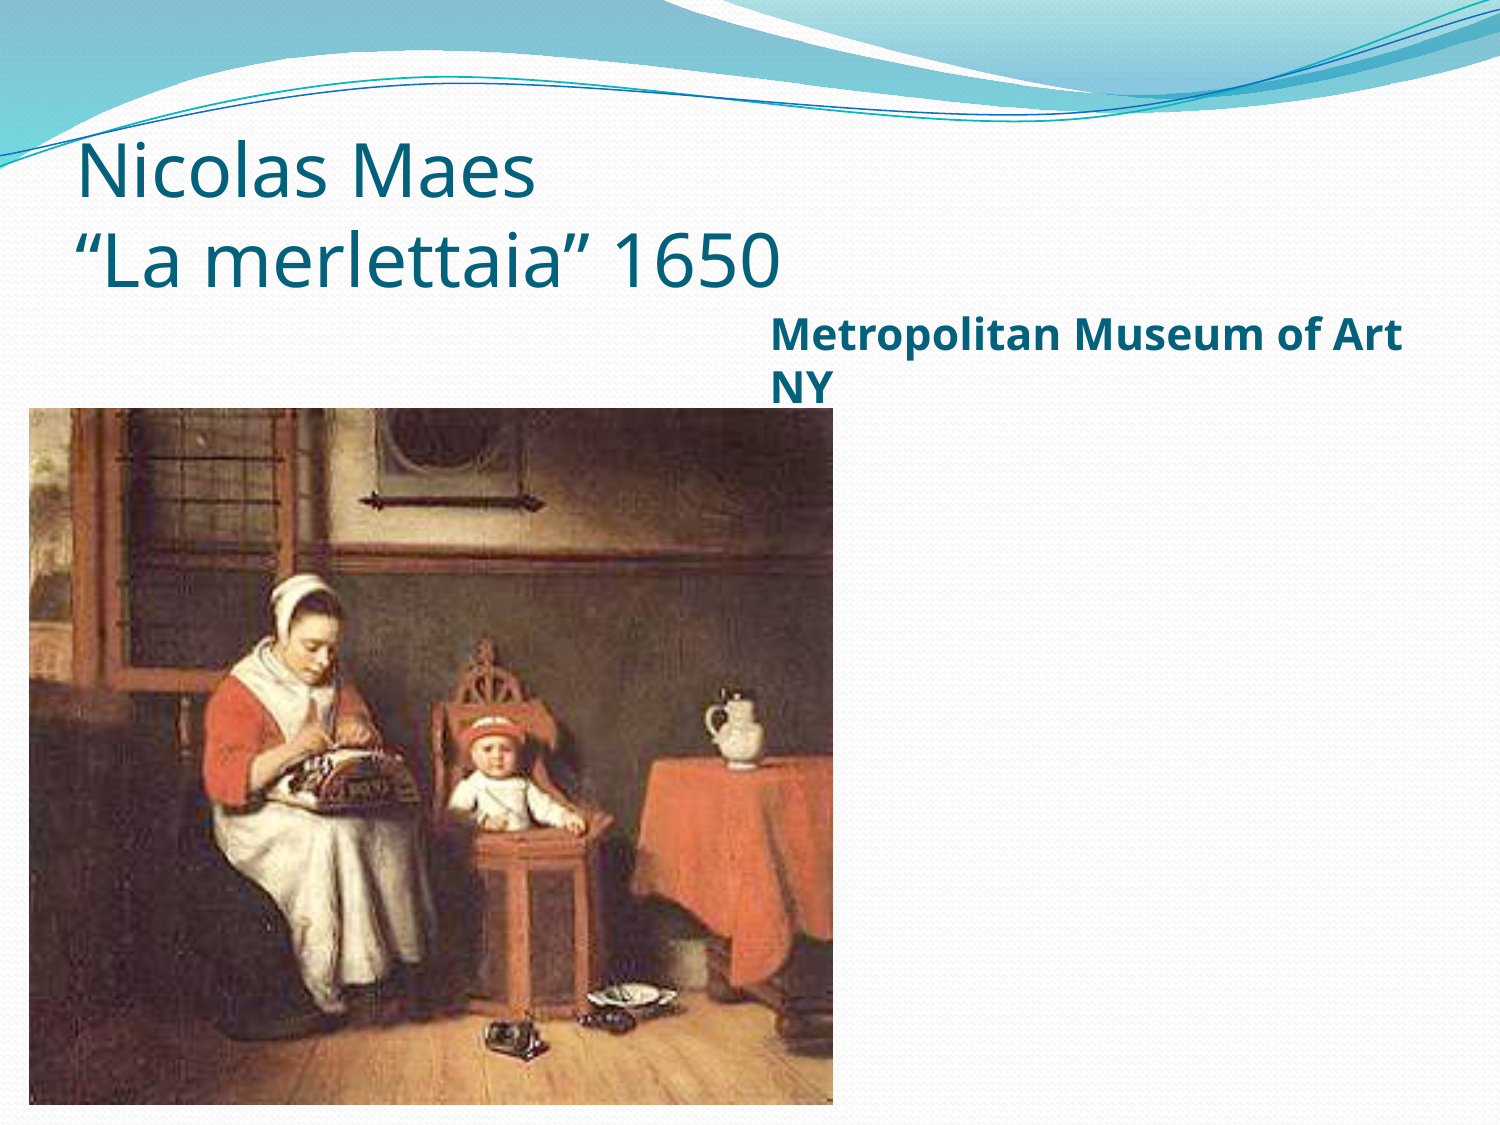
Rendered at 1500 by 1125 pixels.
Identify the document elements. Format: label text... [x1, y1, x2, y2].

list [29, 408, 833, 1105]
list Metropolitan Museum of Art NY [761, 305, 1425, 413]
title Nicolas Maes “La merlettaia” 1650 [75, 115, 1425, 303]
